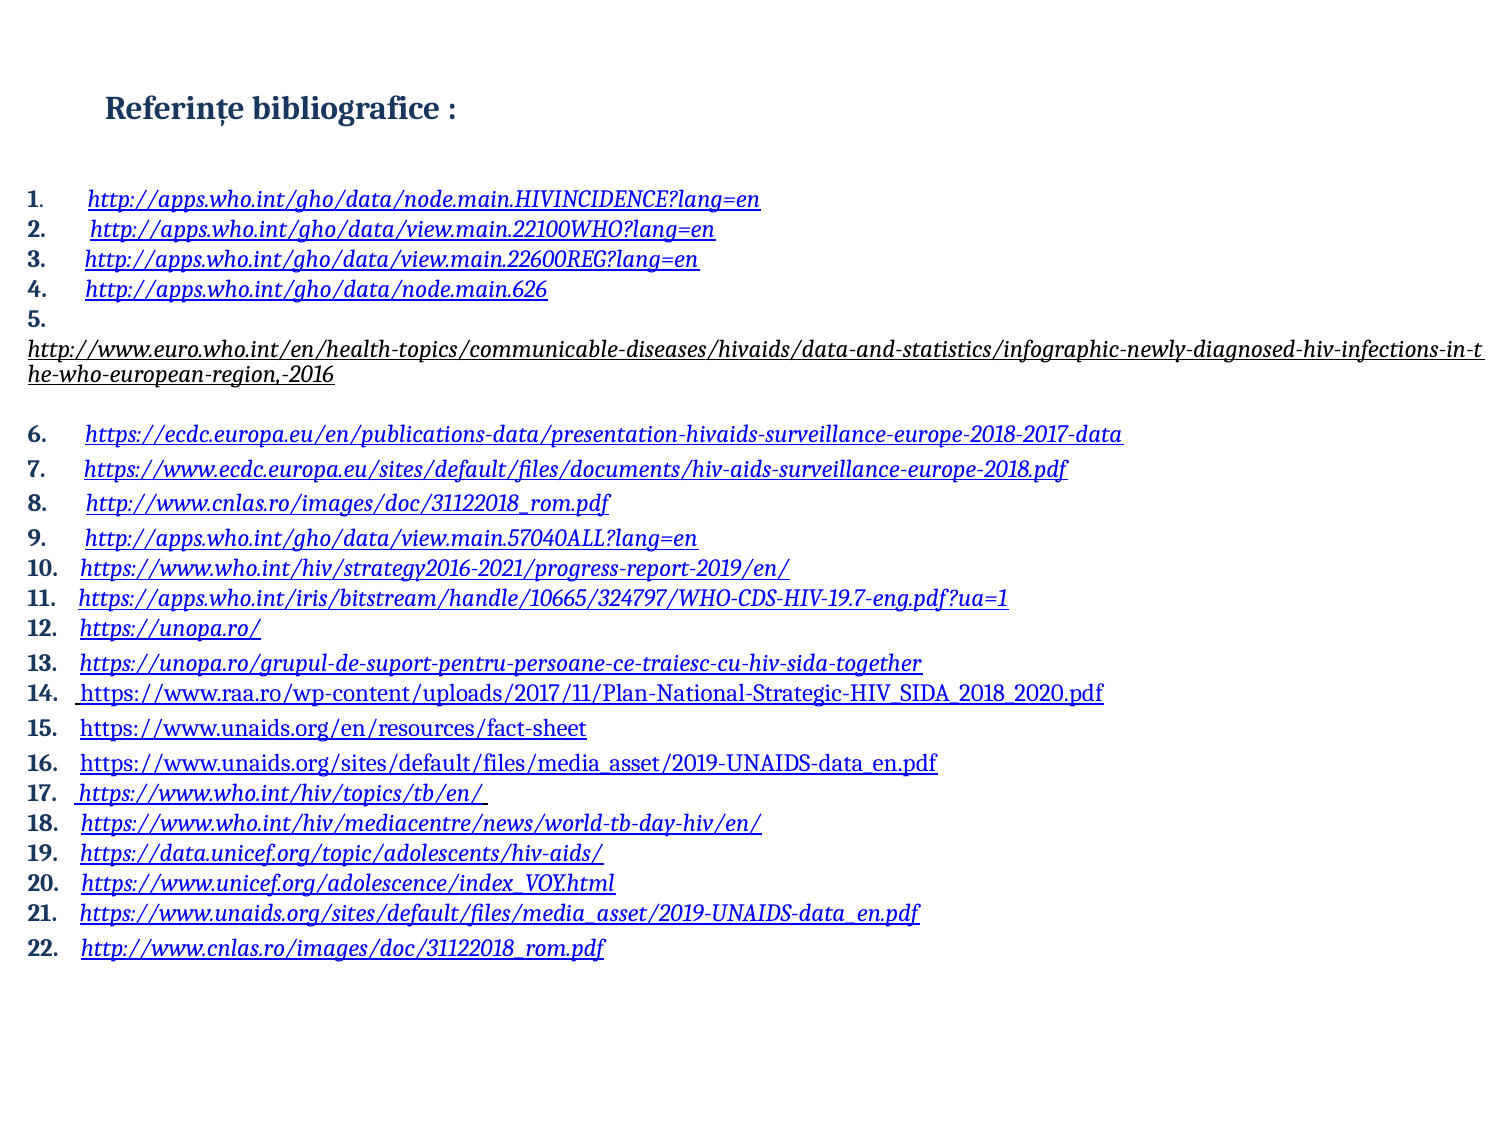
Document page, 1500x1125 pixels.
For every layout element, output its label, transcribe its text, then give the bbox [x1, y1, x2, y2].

title Referințe bibliografice : [62, 50, 500, 163]
text_box [413, 541, 444, 602]
subtitle 1. http://apps.who.int/gho/data/node.main.HIVINCIDENCE?lang=en 2. http://apps.who.int/gho/data/view.main.22100WHO?lang=en 3. http://apps.who.int/gho/data/view.main.22600REG?lang=en 4. http://apps.who.int/gho/data/node.main.626 5. http://www.euro.who.int/en/health-topics/communicable-diseases/hivaids/data-and-statistics/infographic-newly-diagnosed-hiv-infections-in-the-who-european-region,-2016 6. https://ecdc.europa.eu/en/publications-data/presentation-hivaids-surveillance-europe-2018-2017-data 7. https://www.ecdc.europa.eu/sites/default/files/documents/hiv-aids-surveillance-europe-2018.pdf 8. http://www.cnlas.ro/images/doc/31122018_rom.pdf 9. http://apps.who.int/gho/data/view.main.57040ALL?lang=en 10. https://www.who.int/hiv/strategy2016-2021/progress-report-2019/en/ 11. https://apps.who.int/iris/bitstream/handle/10665/324797/WHO-CDS-HIV-19.7-eng.pdf?ua=1 12. https://unopa.ro/ 13. https://unopa.ro/grupul-de-suport-pentru-persoane-ce-traiesc-cu-hiv-sida-together 14. https://www.raa.ro/wp-content/uploads/2017/11/Plan-National-Strategic-HIV_SIDA_2018_2020.pdf 15. https://www.unaids.org/en/resources/fact-sheet 16. https://www.unaids.org/sites/default/files/media_asset/2019-UNAIDS-data_en.pdf 17. https://www.who.int/hiv/topics/tb/en/ 18. https://www.who.int/hiv/mediacentre/news/world-tb-day-hiv/en/ 19. https://data.unicef.org/topic/adolescents/hiv-aids/ 20. https://www.unicef.org/adolescence/index_VOY.html 21. https://www.unaids.org/sites/default/files/media_asset/2019-UNAIDS-data_en.pdf 22. http://www.cnlas.ro/images/doc/31122018_rom.pdf [12, 174, 1500, 1088]
